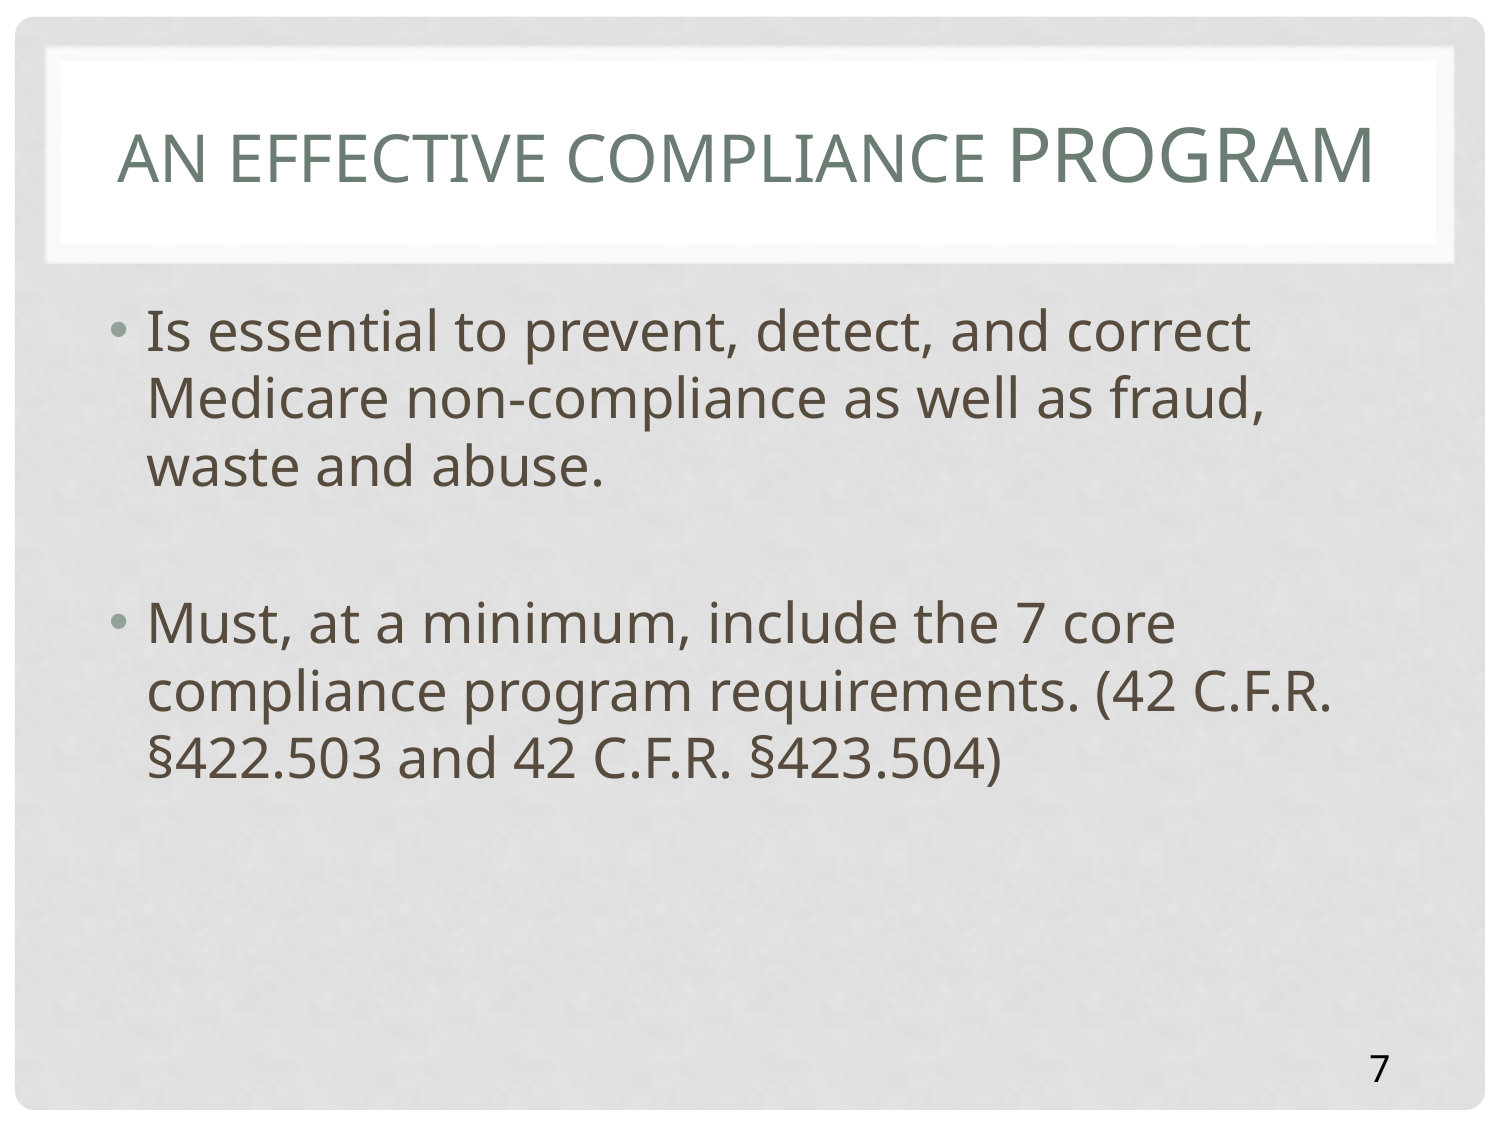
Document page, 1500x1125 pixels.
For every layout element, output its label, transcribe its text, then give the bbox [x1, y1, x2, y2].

list Is essential to prevent, detect, and correct Medicare non-compliance as well as fraud, waste and abuse. Must, at a minimum, include the 7 core compliance program requirements. (42 C.F.R. §422.503 and 42 C.F.R. §423.504) [75, 287, 1425, 963]
title An Effective Compliance Program [69, 66, 1425, 238]
text_box 7 [1299, 1037, 1406, 1098]
